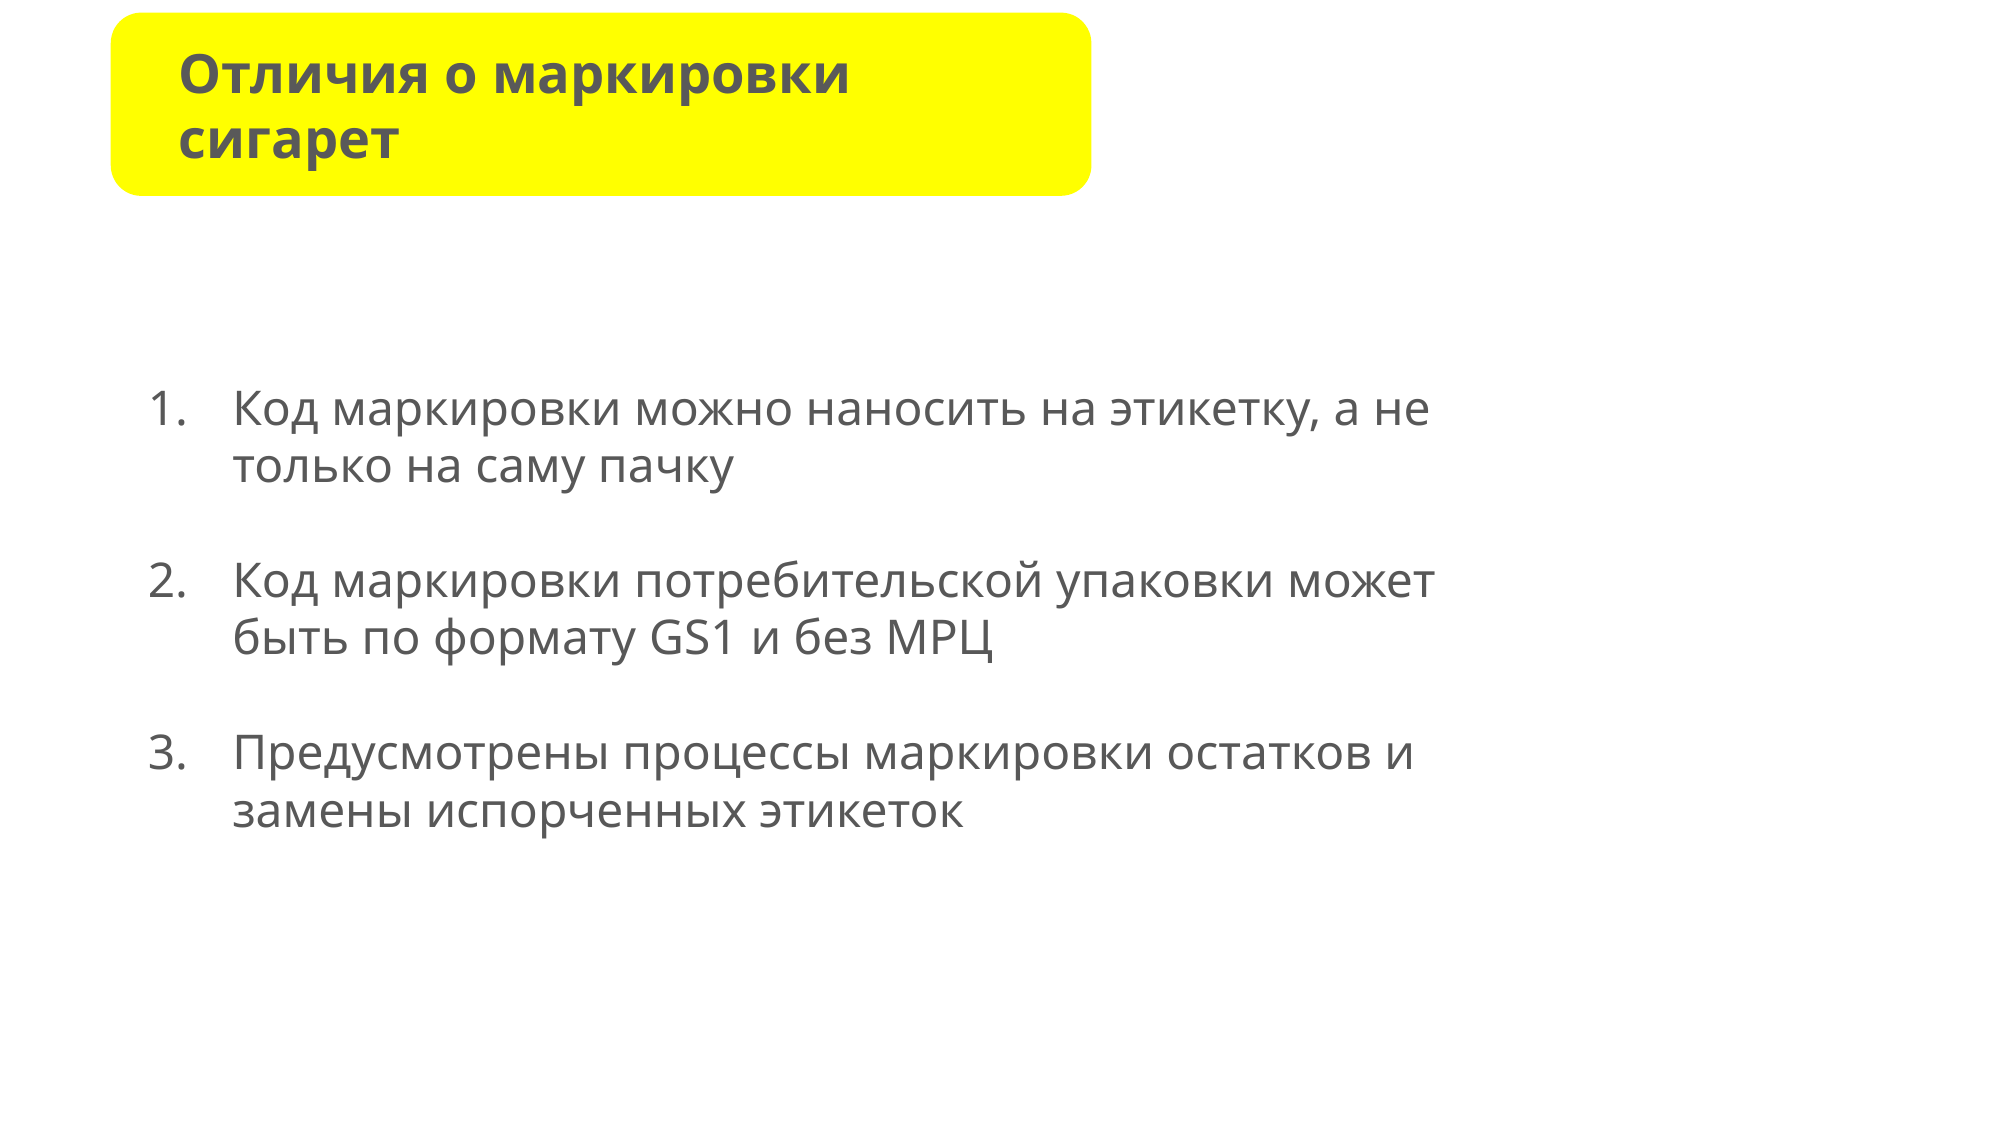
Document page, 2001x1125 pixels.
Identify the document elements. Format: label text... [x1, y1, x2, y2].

text_box Код маркировки можно наносить на этикетку, а не только на саму пачку Код маркировки потребительской упаковки может быть по формату GS1 и без МРЦ Предусмотрены процессы маркировки остатков и замены испорченных этикеток [147, 375, 1468, 837]
text_box Отличия о маркировки сигарет [109, 11, 1093, 197]
